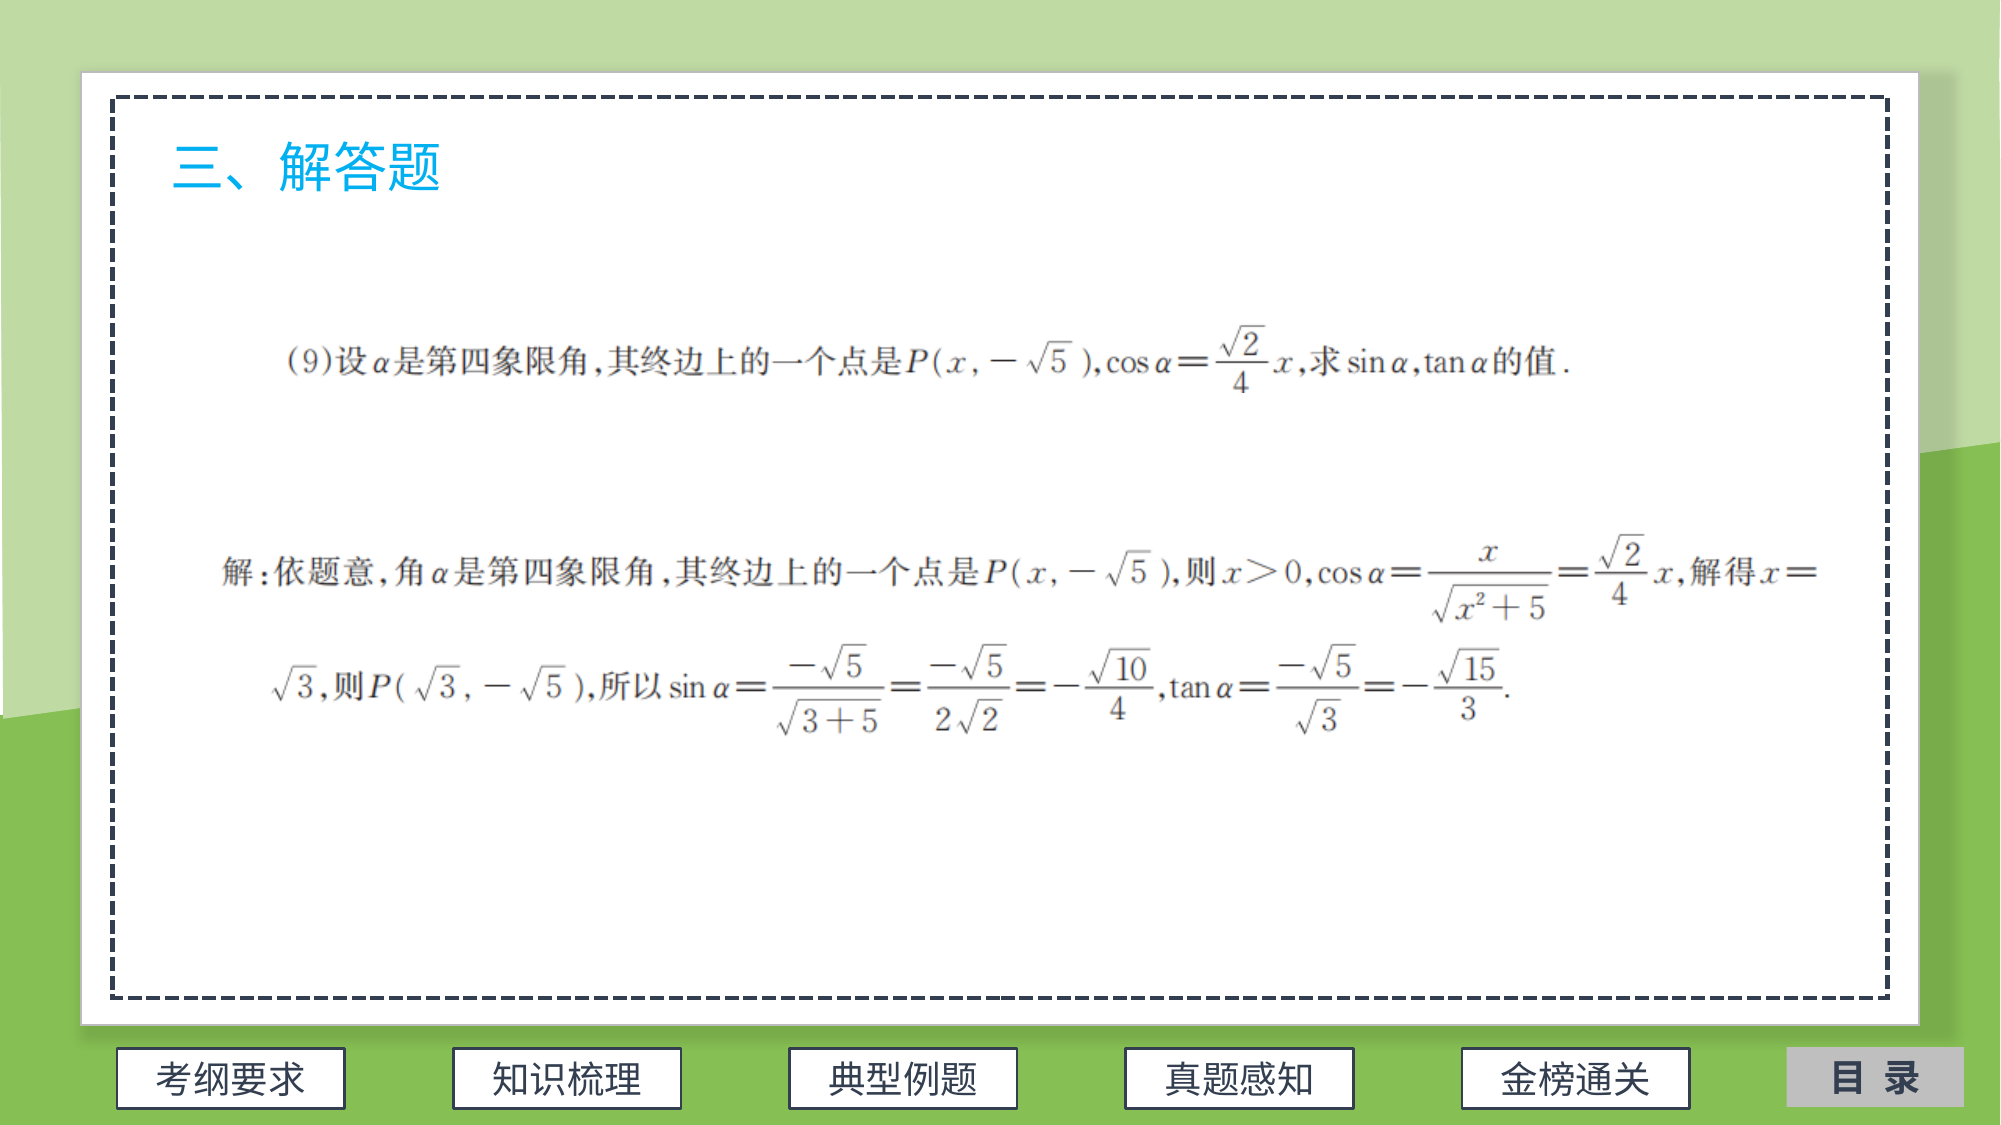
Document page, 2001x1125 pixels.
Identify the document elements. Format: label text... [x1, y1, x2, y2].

picture [219, 525, 1831, 748]
text_box 三、解答题 [155, 118, 1774, 207]
picture [273, 314, 1601, 393]
